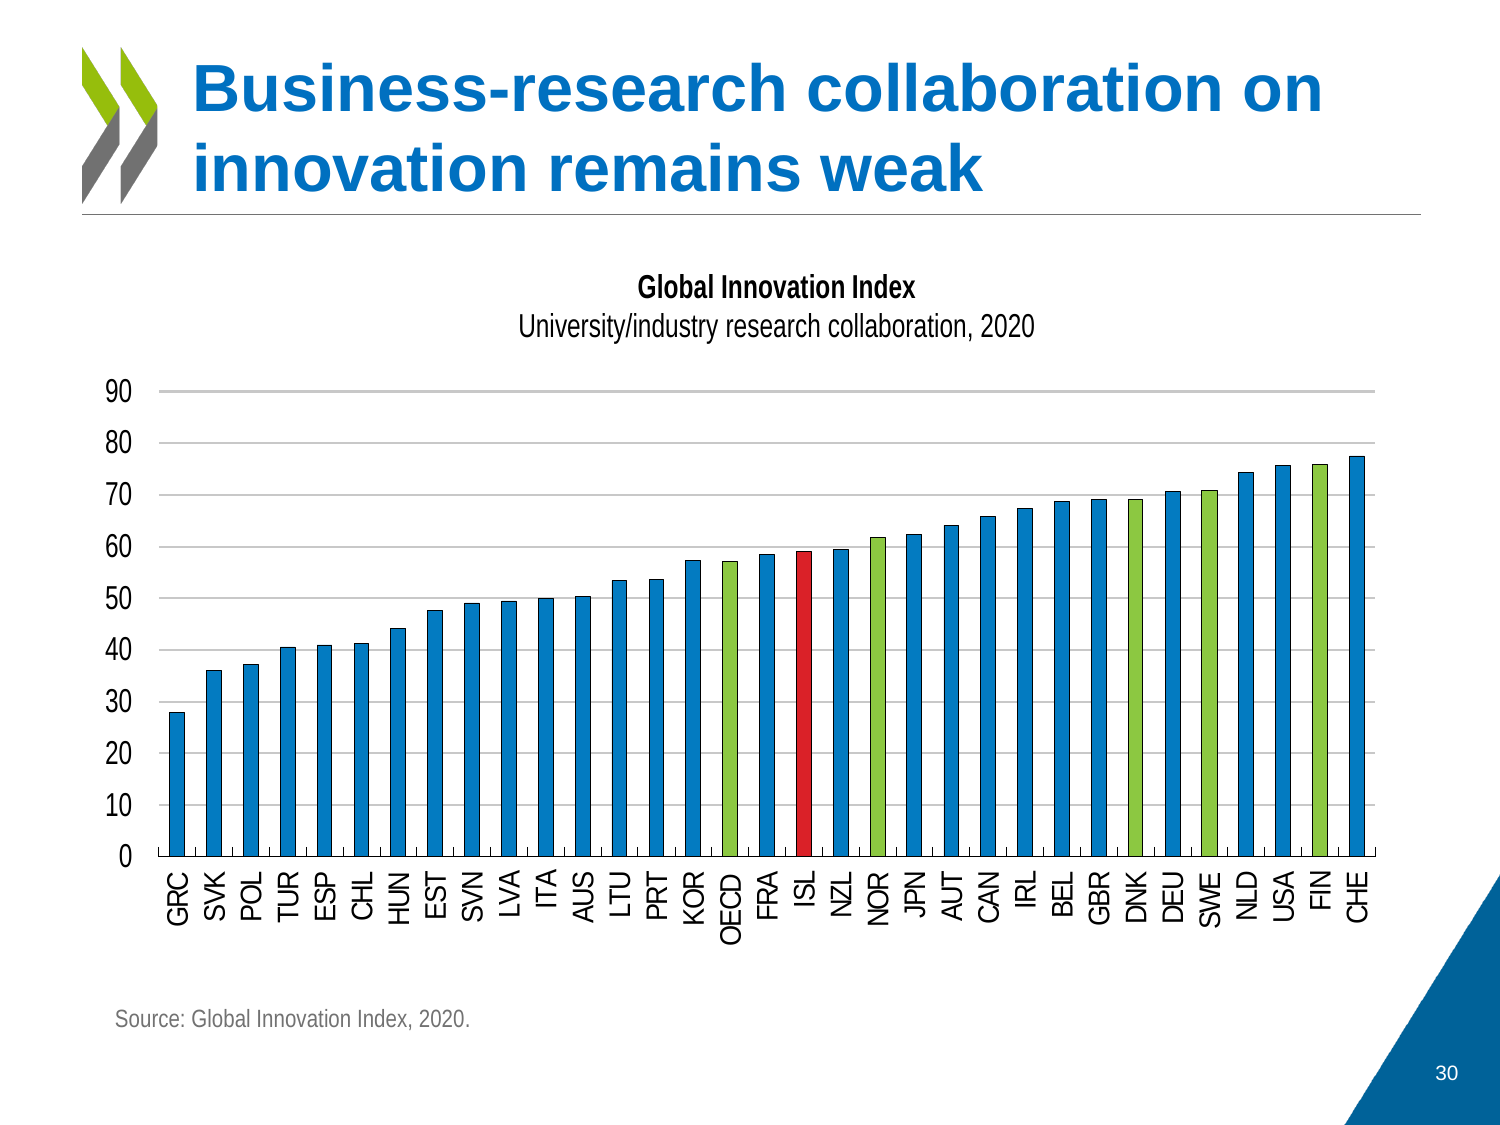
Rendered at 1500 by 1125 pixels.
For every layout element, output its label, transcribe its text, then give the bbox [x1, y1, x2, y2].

slide_number 30 [1417, 1051, 1474, 1092]
text_box Source: Global Innovation Index, 2020. [100, 994, 1394, 1109]
picture [100, 255, 1500, 1125]
title Business-research collaboration on innovation remains weak [177, 42, 1412, 207]
